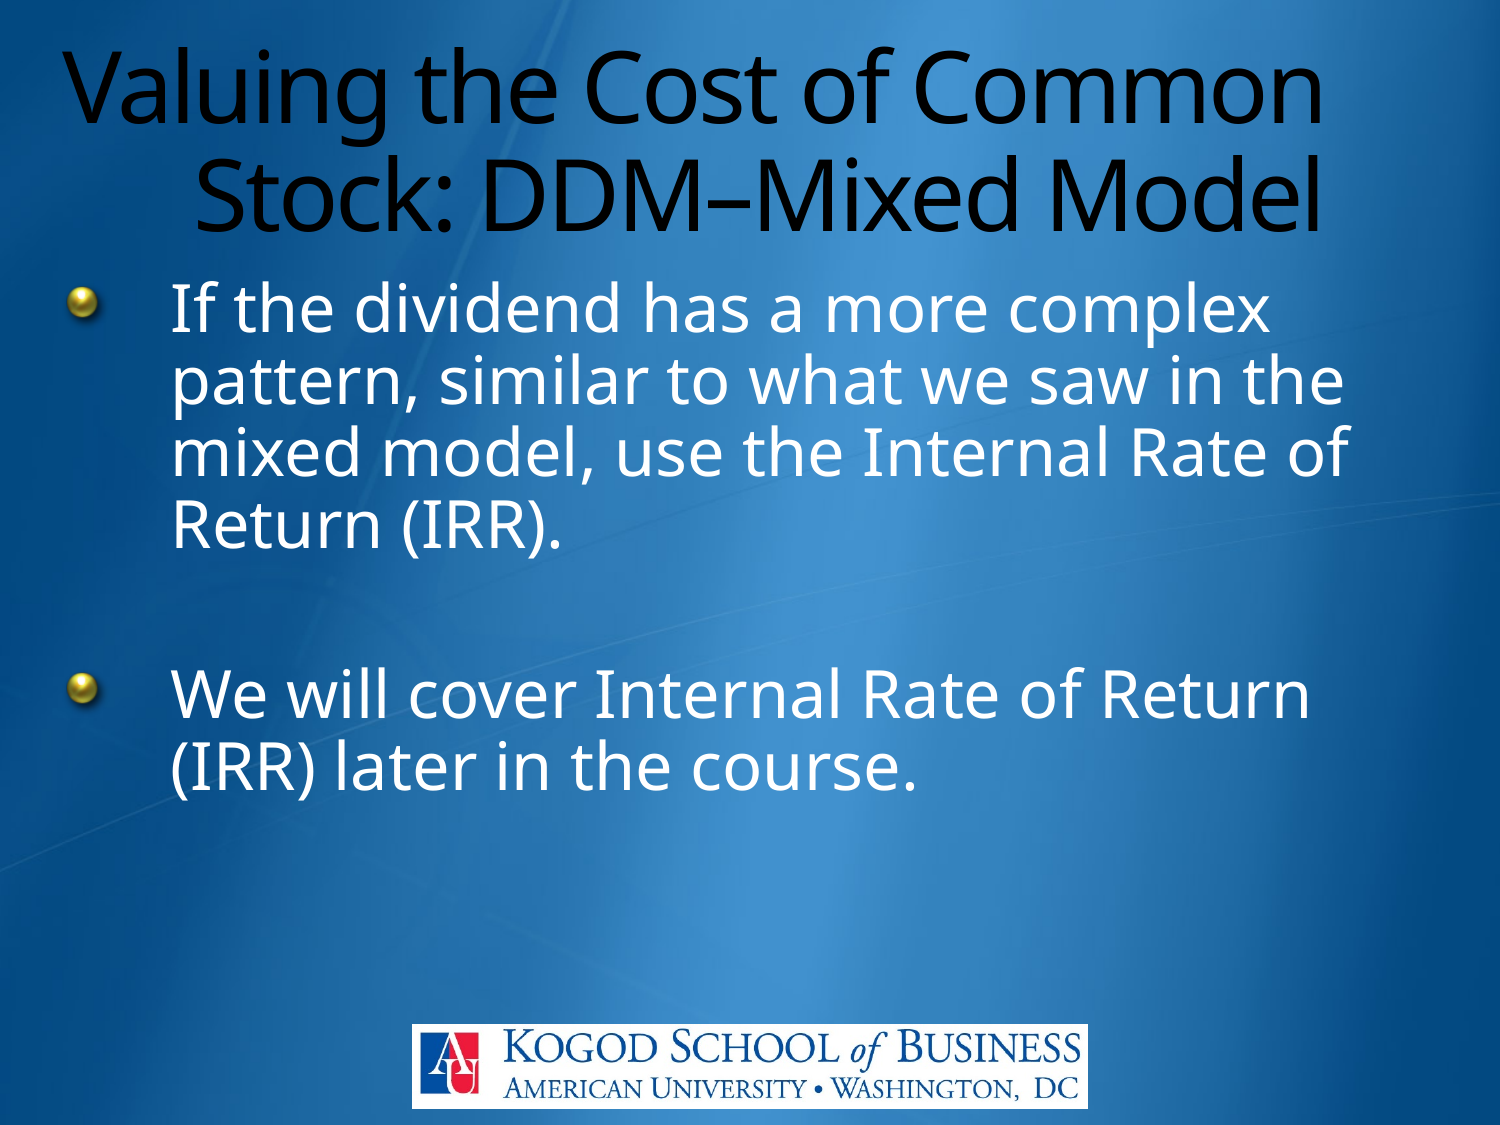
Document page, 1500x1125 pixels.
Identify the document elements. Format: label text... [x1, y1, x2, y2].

picture [0, 0, 1500, 1125]
list If the dividend has a more complex pattern, similar to what we saw in the mixed model, use the Internal Rate of Return (IRR). We will cover Internal Rate of Return (IRR) later in the course. [62, 275, 1438, 817]
title Valuing the Cost of Common Stock: DDM–Mixed Model [62, 37, 1438, 256]
